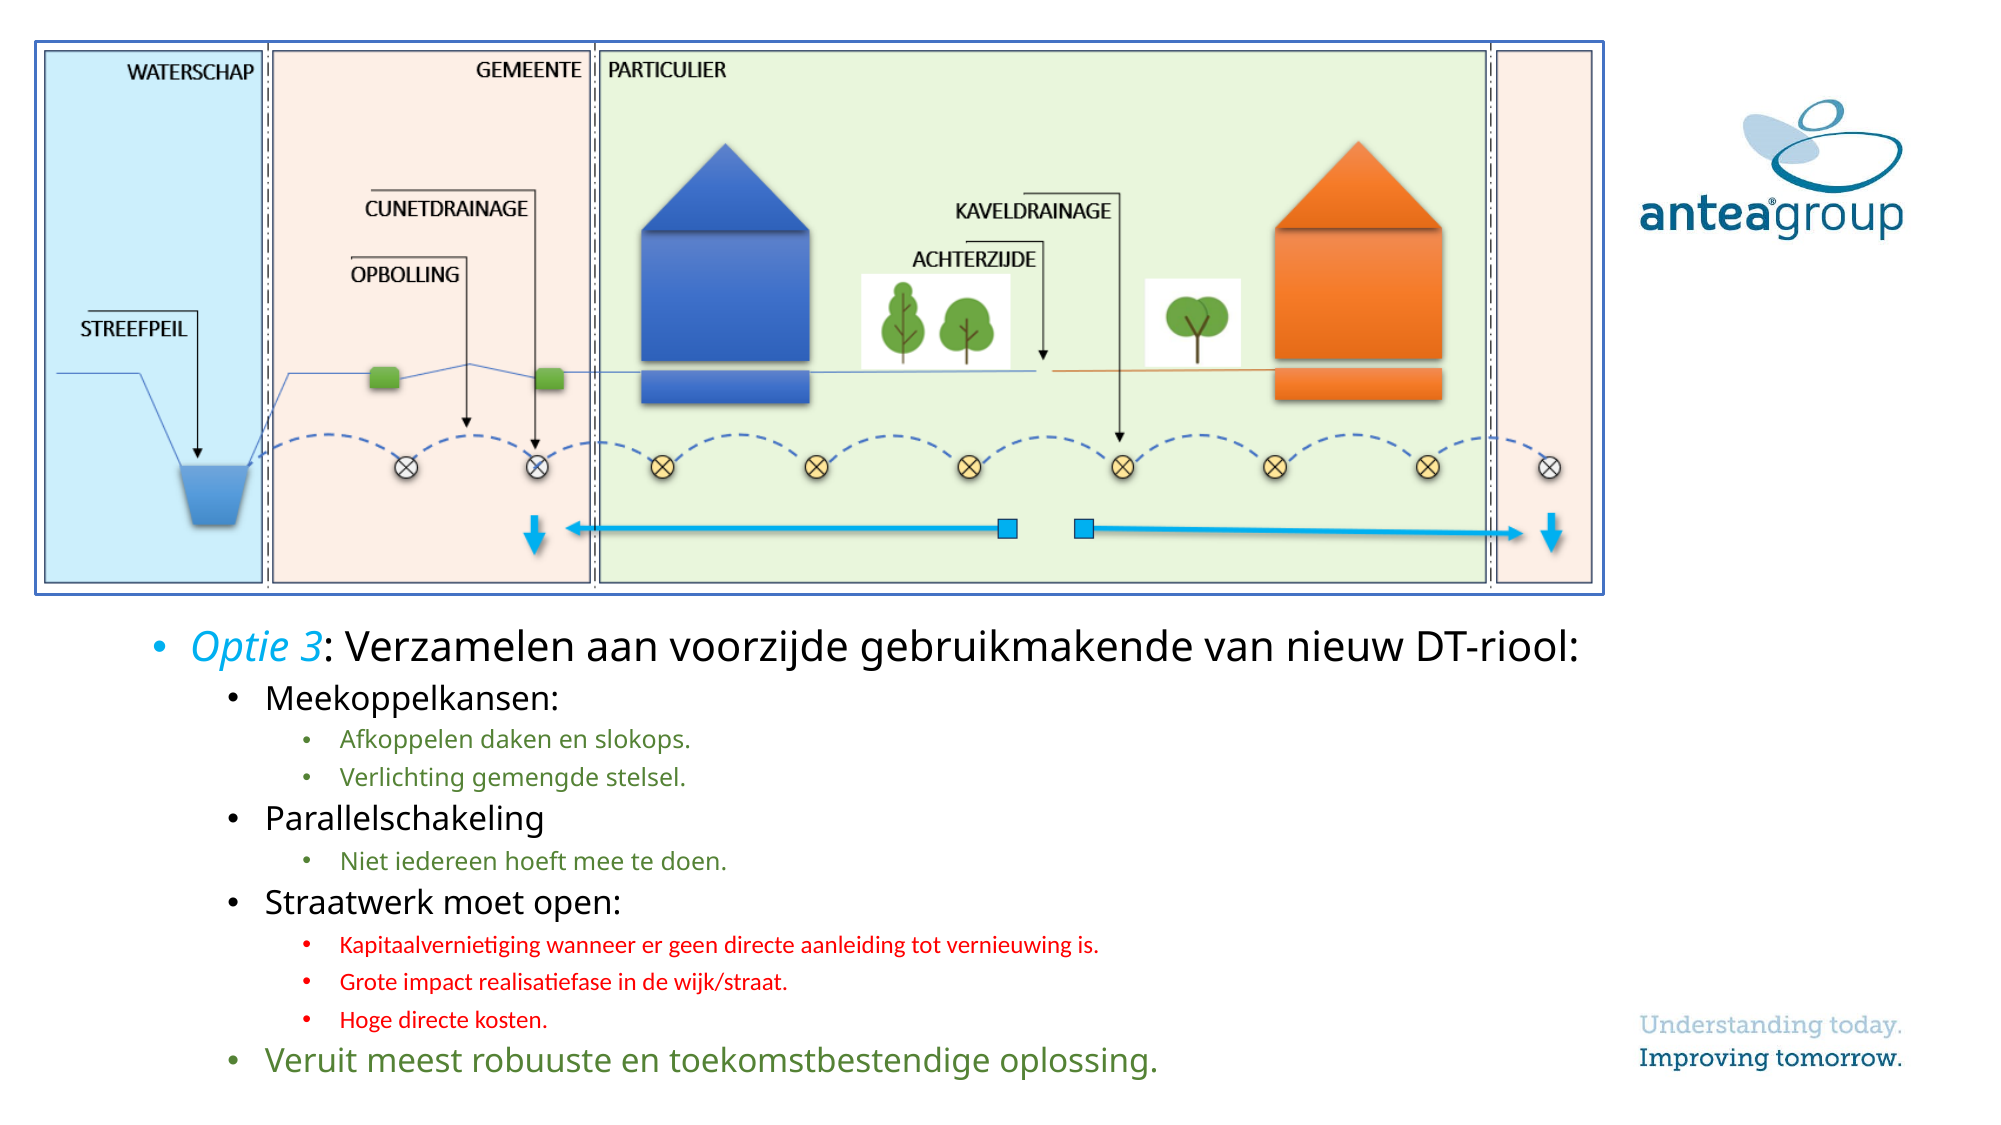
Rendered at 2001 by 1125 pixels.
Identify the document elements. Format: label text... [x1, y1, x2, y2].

picture [0, 0, 2001, 1125]
list Optie 3: Verzamelen aan voorzijde gebruikmakende van nieuw DT-riool: Meekoppelkansen: Afkoppelen daken en slokops. Verlichting gemengde stelsel. Parallelschakeling Niet iedereen hoeft mee te doen. Straatwerk moet open: Kapitaalvernietiging wanneer er geen directe aanleiding tot vernieuwing is. Grote impact realisatiefase in de wijk/straat. Hoge directe kosten. Veruit meest robuuste en toekomstbestendige oplossing. [137, 618, 1863, 1107]
